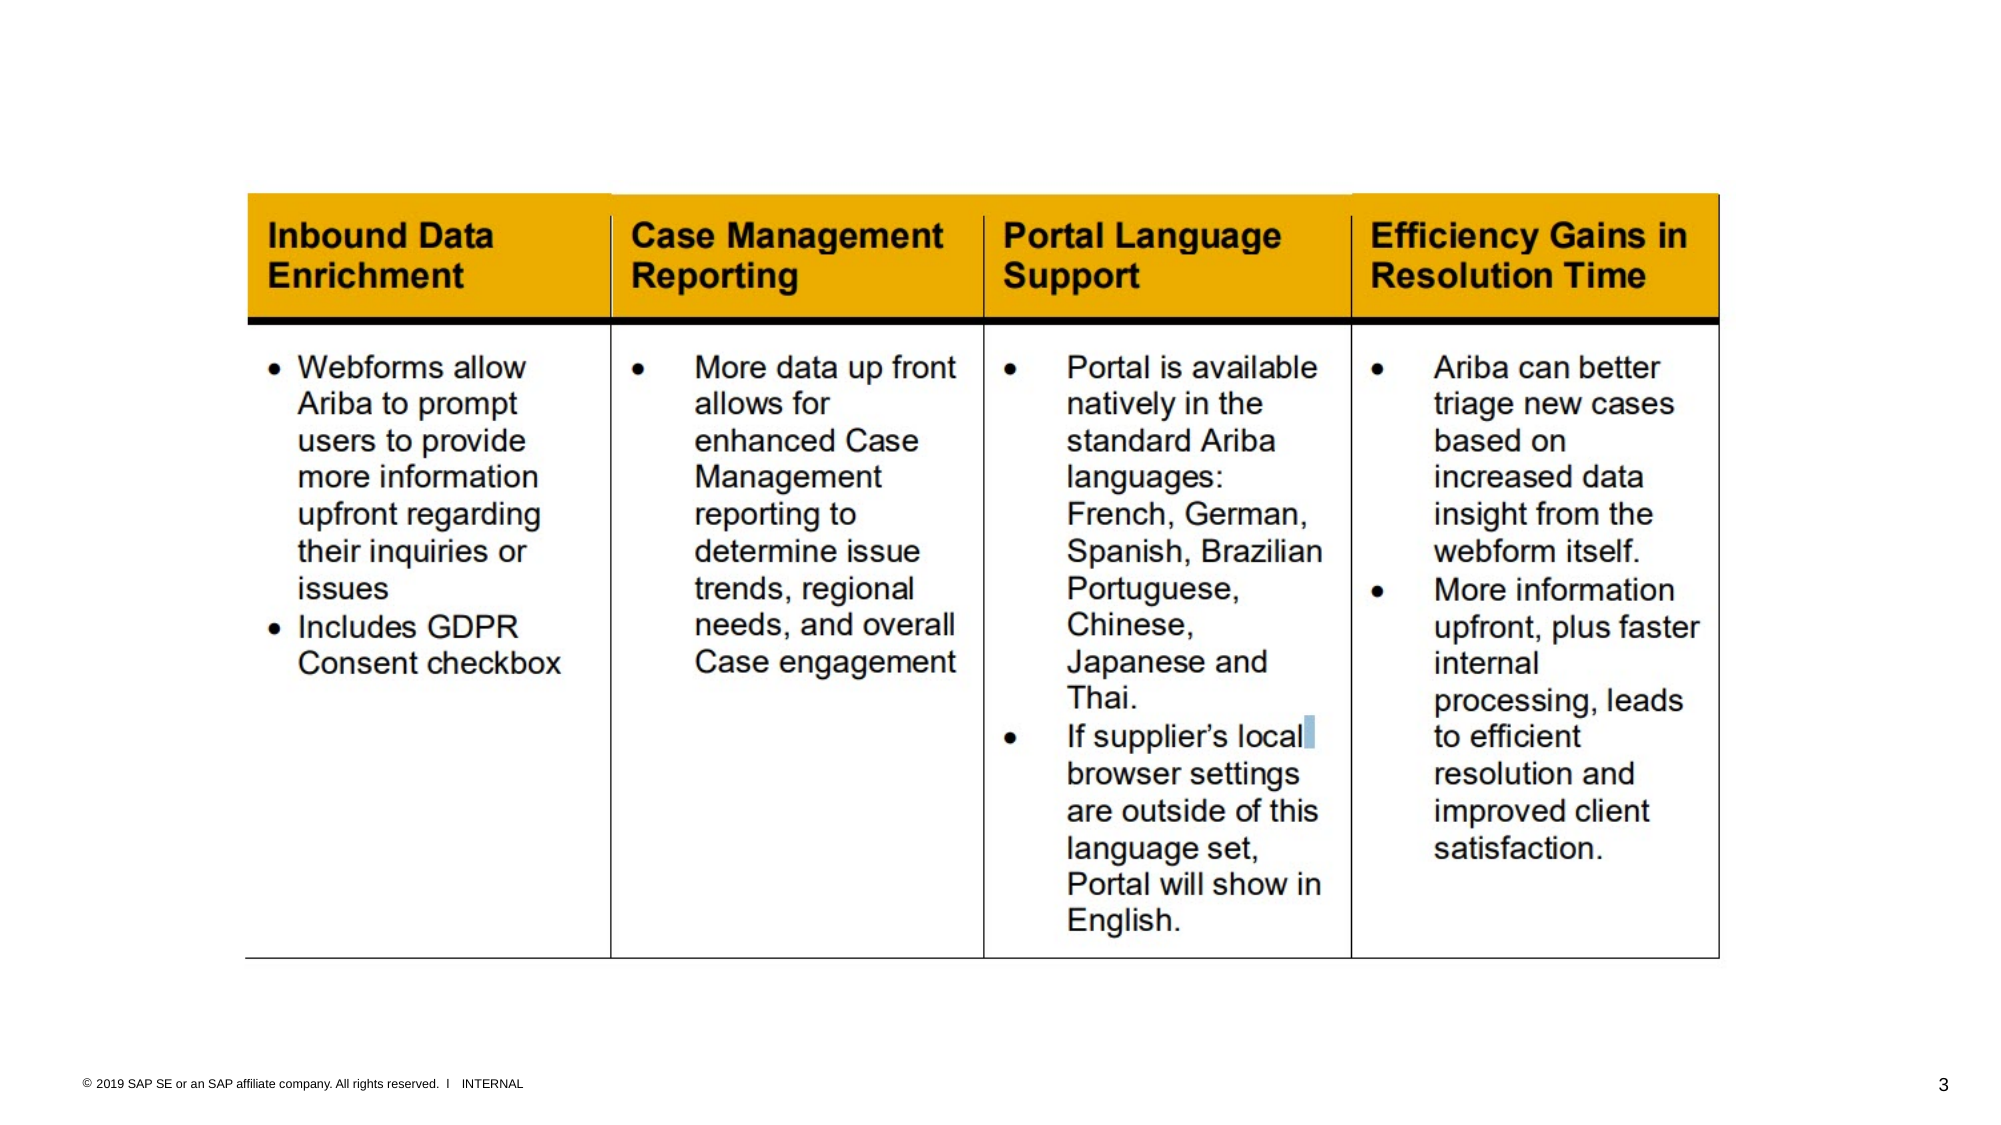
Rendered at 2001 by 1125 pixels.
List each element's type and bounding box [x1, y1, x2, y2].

picture [224, 179, 1736, 983]
